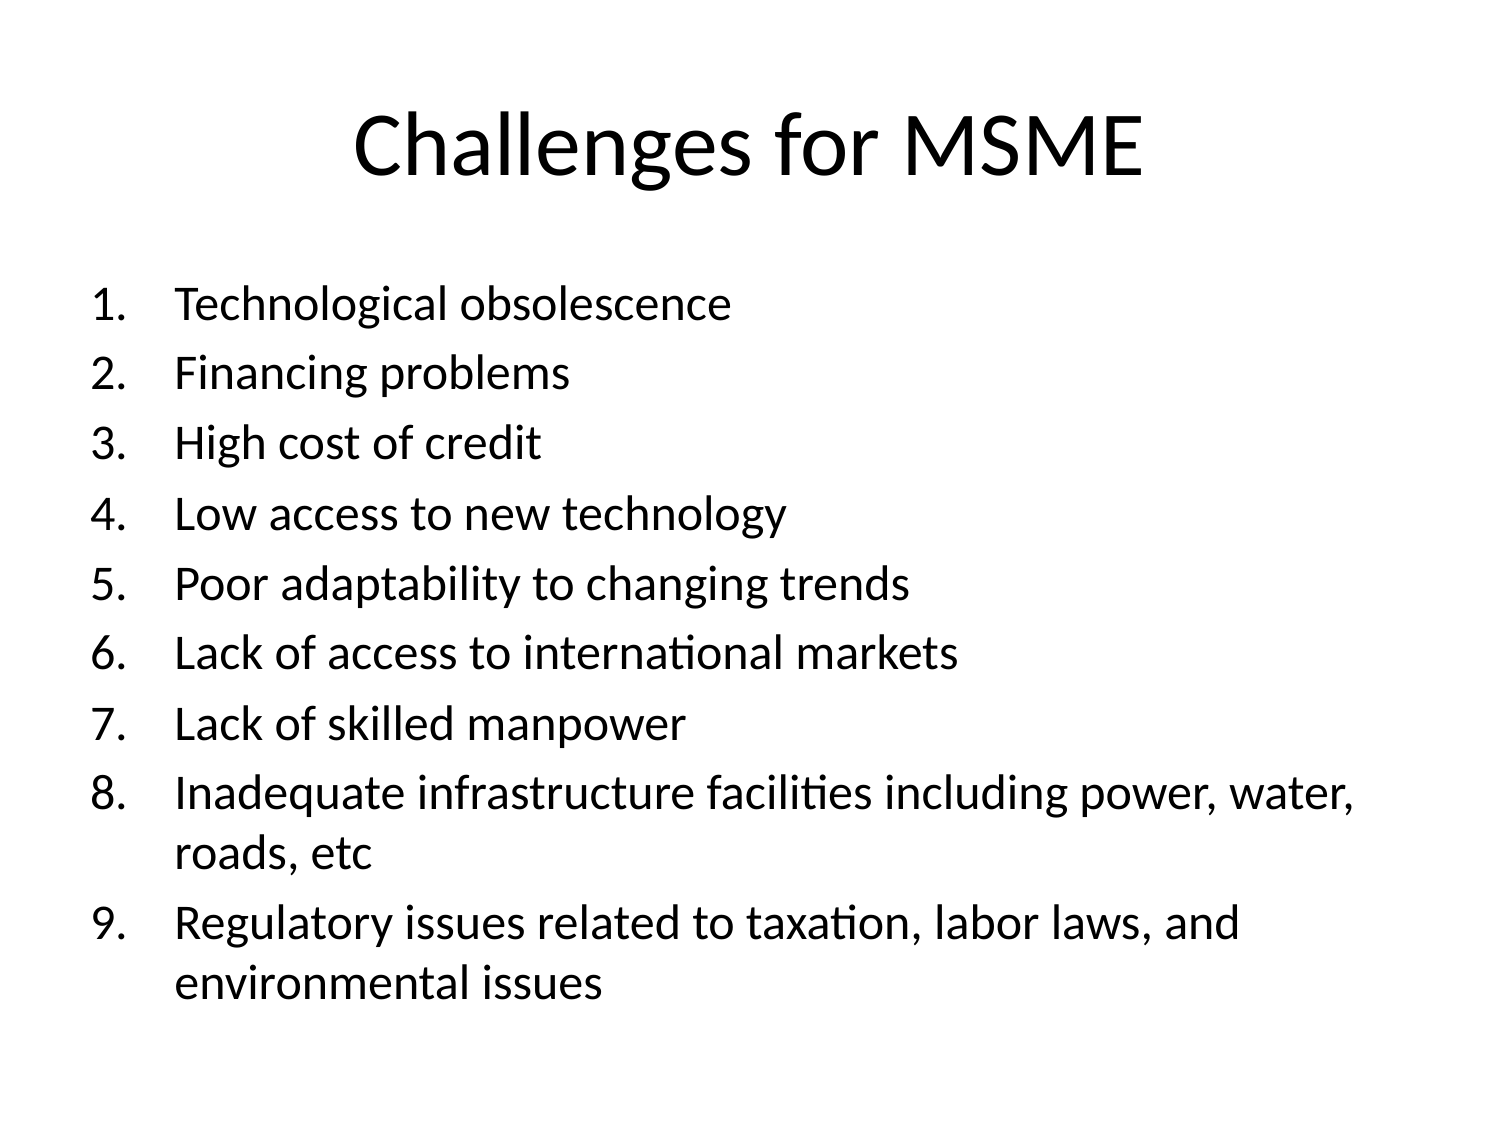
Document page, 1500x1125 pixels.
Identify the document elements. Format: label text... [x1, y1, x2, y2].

list Technological obsolescence Financing problems High cost of credit Low access to new technology Poor adaptability to changing trends Lack of access to international markets Lack of skilled manpower Inadequate infrastructure facilities including power, water, roads, etc Regulatory issues related to taxation, labor laws, and environmental issues [75, 262, 1425, 1005]
title Challenges for MSME [75, 45, 1425, 233]
